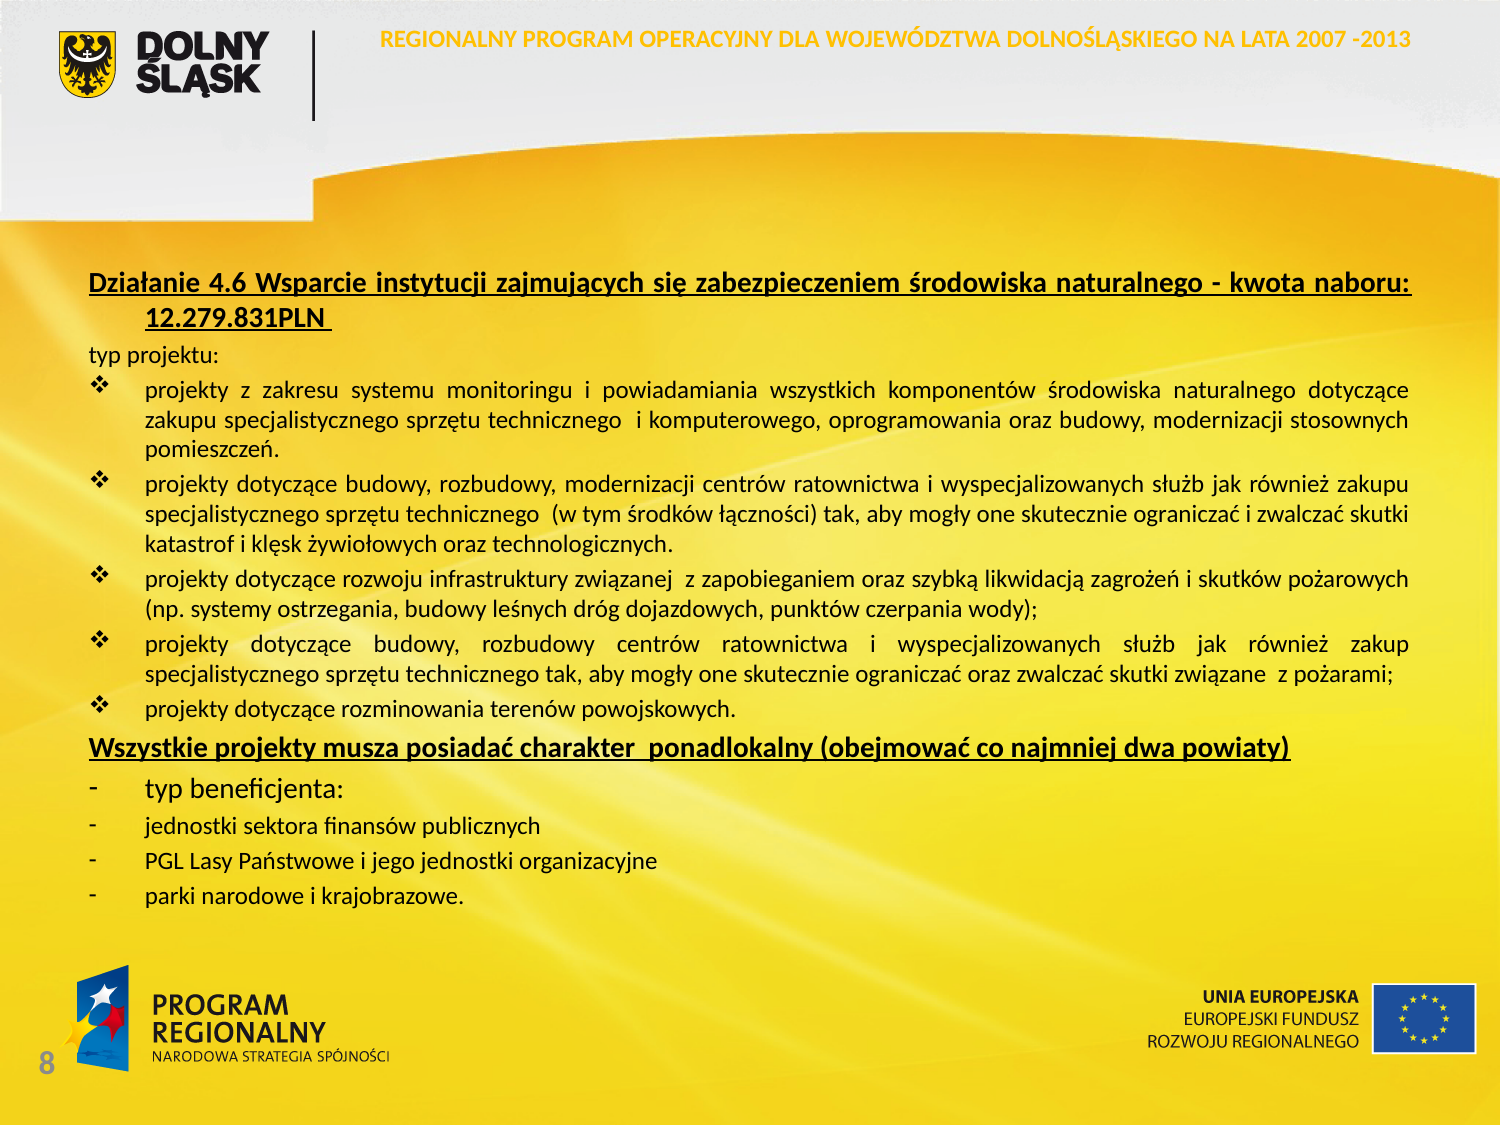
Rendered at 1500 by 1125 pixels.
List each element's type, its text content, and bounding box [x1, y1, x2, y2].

text_box REGIONALNY PROGRAM OPERACYJNY DLA WOJEWÓDZTWA DOLNOŚLĄSKIEGO NA LATA 2007 -2013 [328, 14, 1465, 82]
list Działanie 4.6 Wsparcie instytucji zajmujących się zabezpieczeniem środowiska naturalnego - kwota naboru: 12.279.831PLN typ projektu: projekty z zakresu systemu monitoringu i powiadamiania wszystkich komponentów środowiska naturalnego dotyczące zakupu specjalistycznego sprzętu technicznego i komputerowego, oprogramowania oraz budowy, modernizacji stosownych pomieszczeń. projekty dotyczące budowy, rozbudowy, modernizacji centrów ratownictwa i wyspecjalizowanych służb jak również zakupu specjalistycznego sprzętu technicznego (w tym środków łączności) tak, aby mogły one skutecznie ograniczać i zwalczać skutki katastrof i klęsk żywiołowych oraz technologicznych. projekty dotyczące rozwoju infrastruktury związanej z zapobieganiem oraz szybką likwidacją zagrożeń i skutków pożarowych (np. systemy ostrzegania, budowy leśnych dróg dojazdowych, punktów czerpania wody); projekty dotyczące budowy, rozbudowy centrów ratownictwa i wyspecjalizowanych służb jak również zakup specjalistycznego sprzętu technicznego tak, aby mogły one skutecznie ograniczać oraz zwalczać skutki związane z pożarami; projekty dotyczące rozminowania terenów powojskowych. Wszystkie projekty musza posiadać charakter ponadlokalny (obejmować co najmniej dwa powiaty) typ beneficjenta: jednostki sektora finansów publicznych PGL Lasy Państwowe i jego jednostki organizacyjne parki narodowe i krajobrazowe. [76, 219, 1427, 976]
slide_number 8 [23, 1031, 402, 1092]
picture [0, 0, 1500, 1125]
